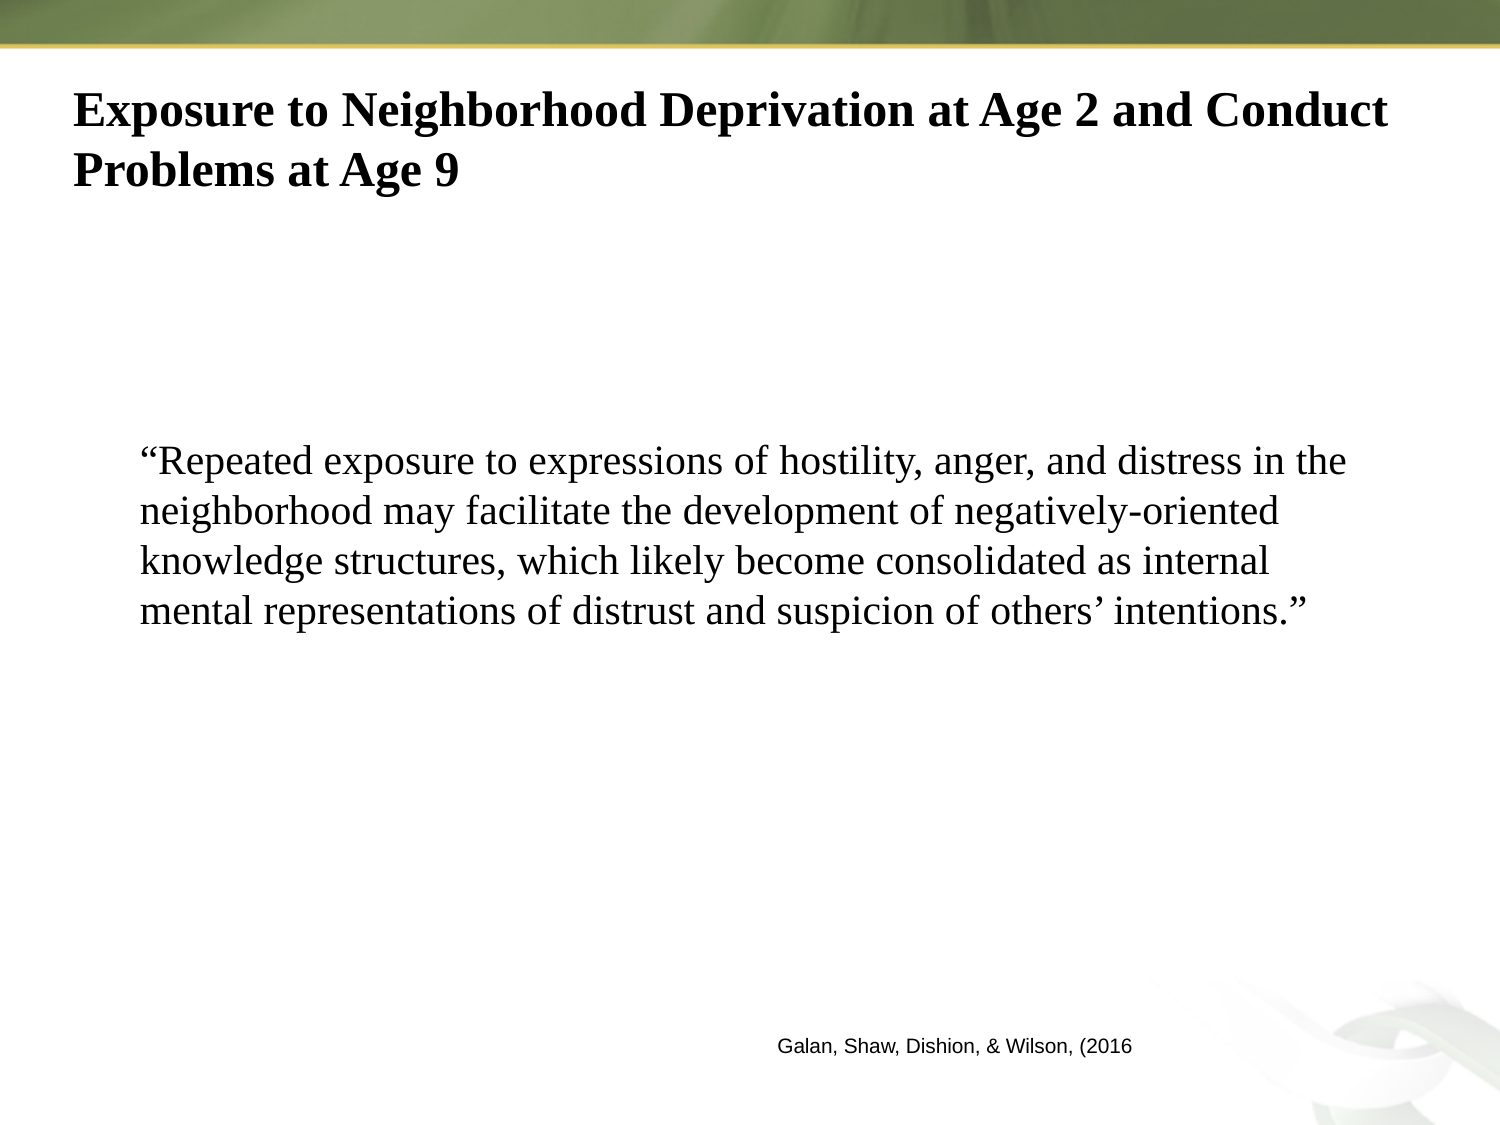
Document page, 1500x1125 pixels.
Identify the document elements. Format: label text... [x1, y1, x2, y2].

text_box Exposure to Neighborhood Deprivation at Age 2 and Conduct Problems at Age 9 [58, 69, 1409, 204]
text_box “Repeated exposure to expressions of hostility, anger, and distress in the neighborhood may facilitate the development of negatively-oriented knowledge structures, which likely become consolidated as internal mental representations of distrust and suspicion of others’ intentions.” [124, 375, 1395, 640]
picture [0, 0, 1500, 1125]
text_box Galan, Shaw, Dishion, & Wilson, (2016 [762, 1025, 1459, 1065]
